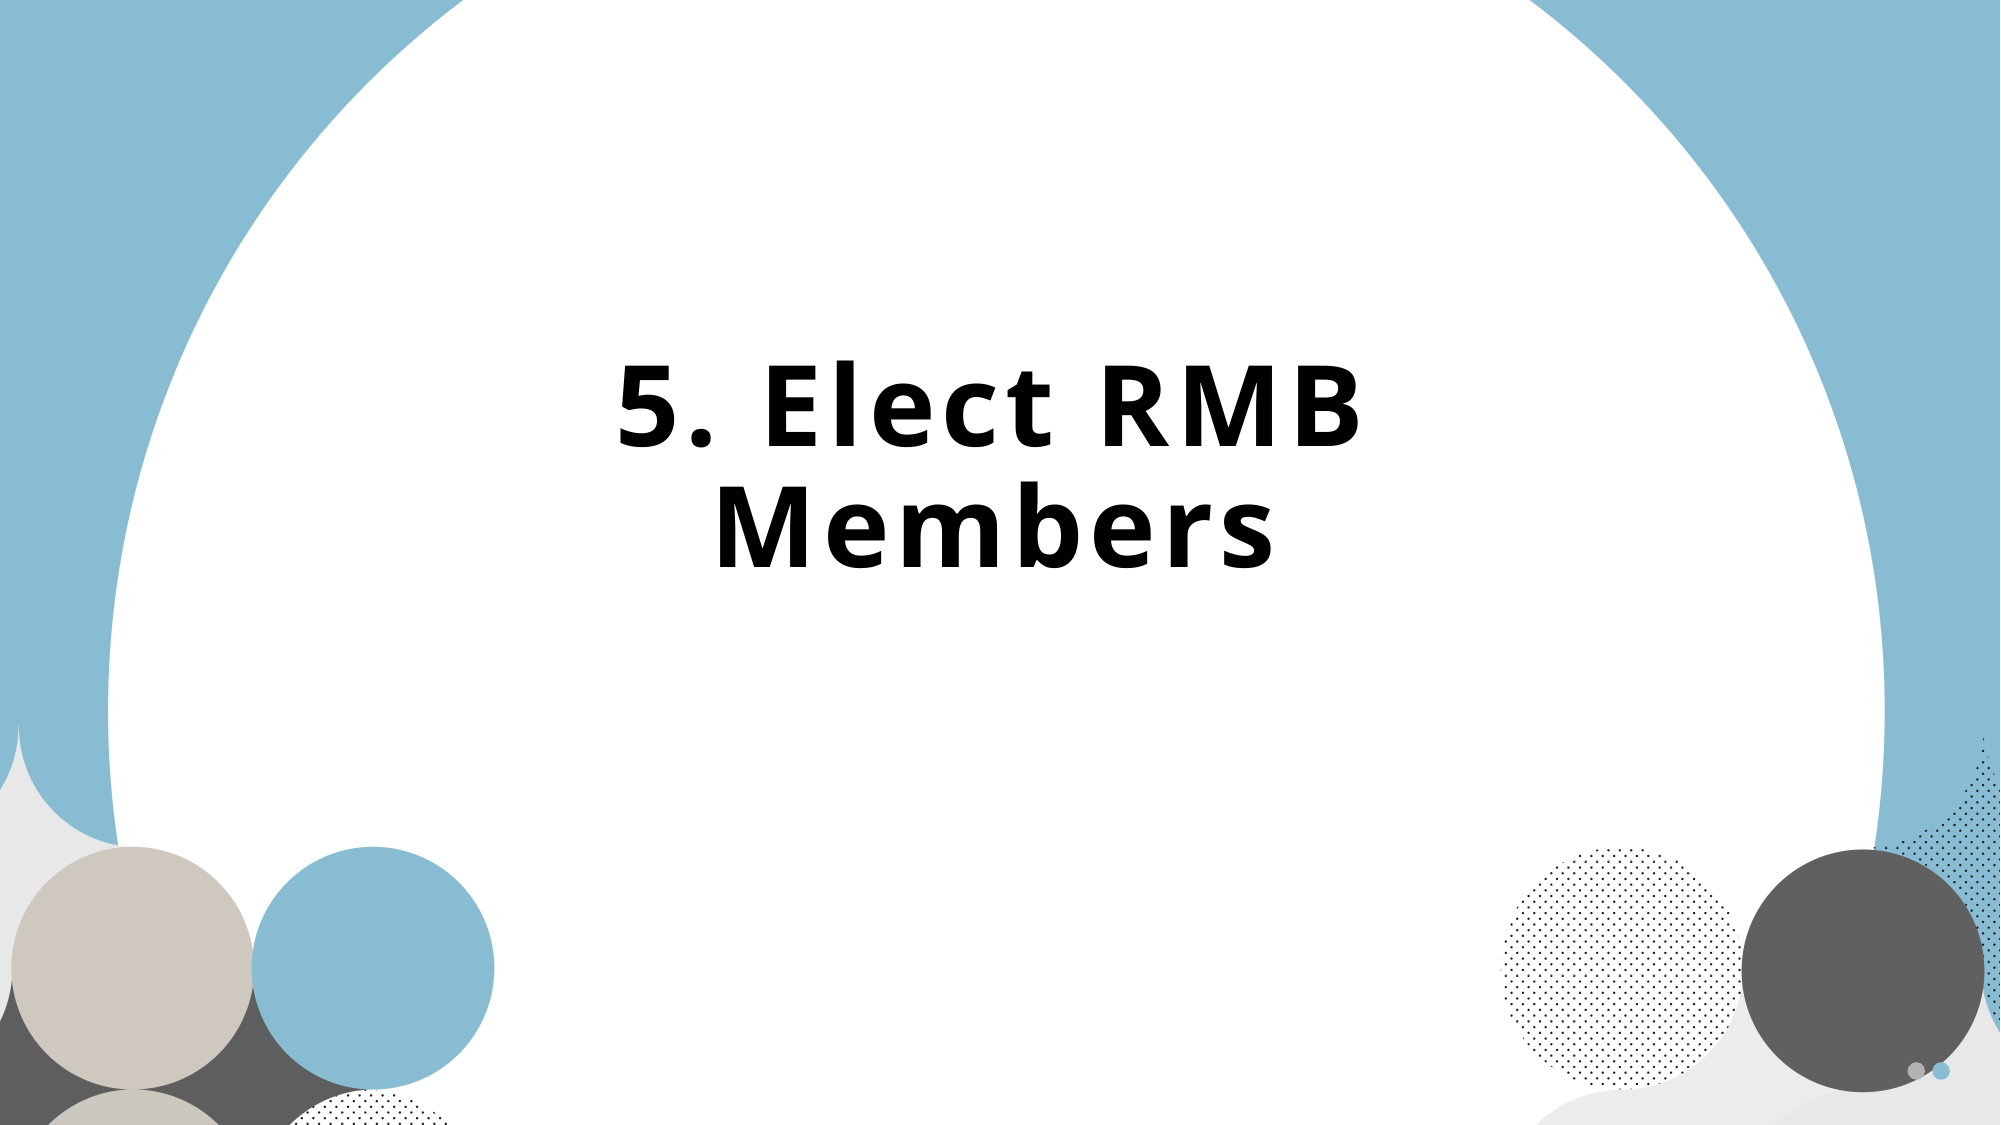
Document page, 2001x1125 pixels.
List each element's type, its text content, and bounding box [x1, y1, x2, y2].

picture [0, 0, 2000, 1125]
title 5. Elect RMB Members [325, 124, 1662, 817]
